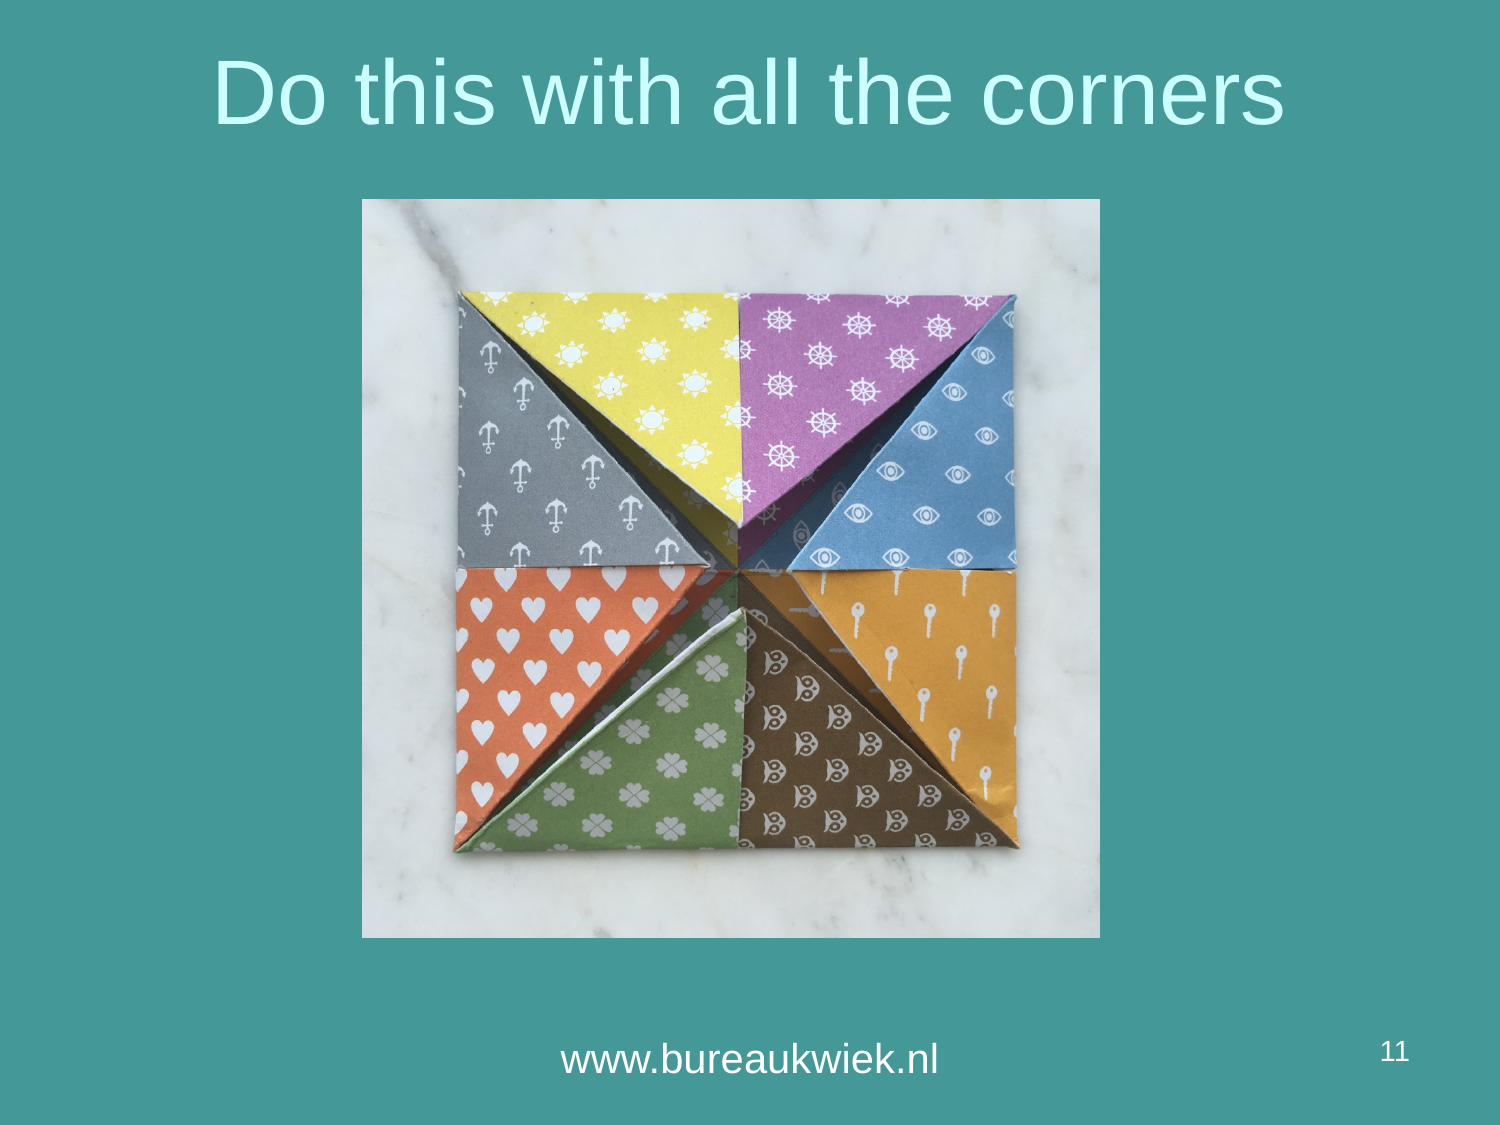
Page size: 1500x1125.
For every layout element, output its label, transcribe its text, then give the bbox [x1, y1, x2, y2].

slide_number 11 [1074, 1024, 1426, 1103]
footer www.bureaukwiek.nl [512, 1024, 988, 1103]
title Do this with all the corners [74, 0, 1426, 176]
picture [362, 199, 1101, 938]
